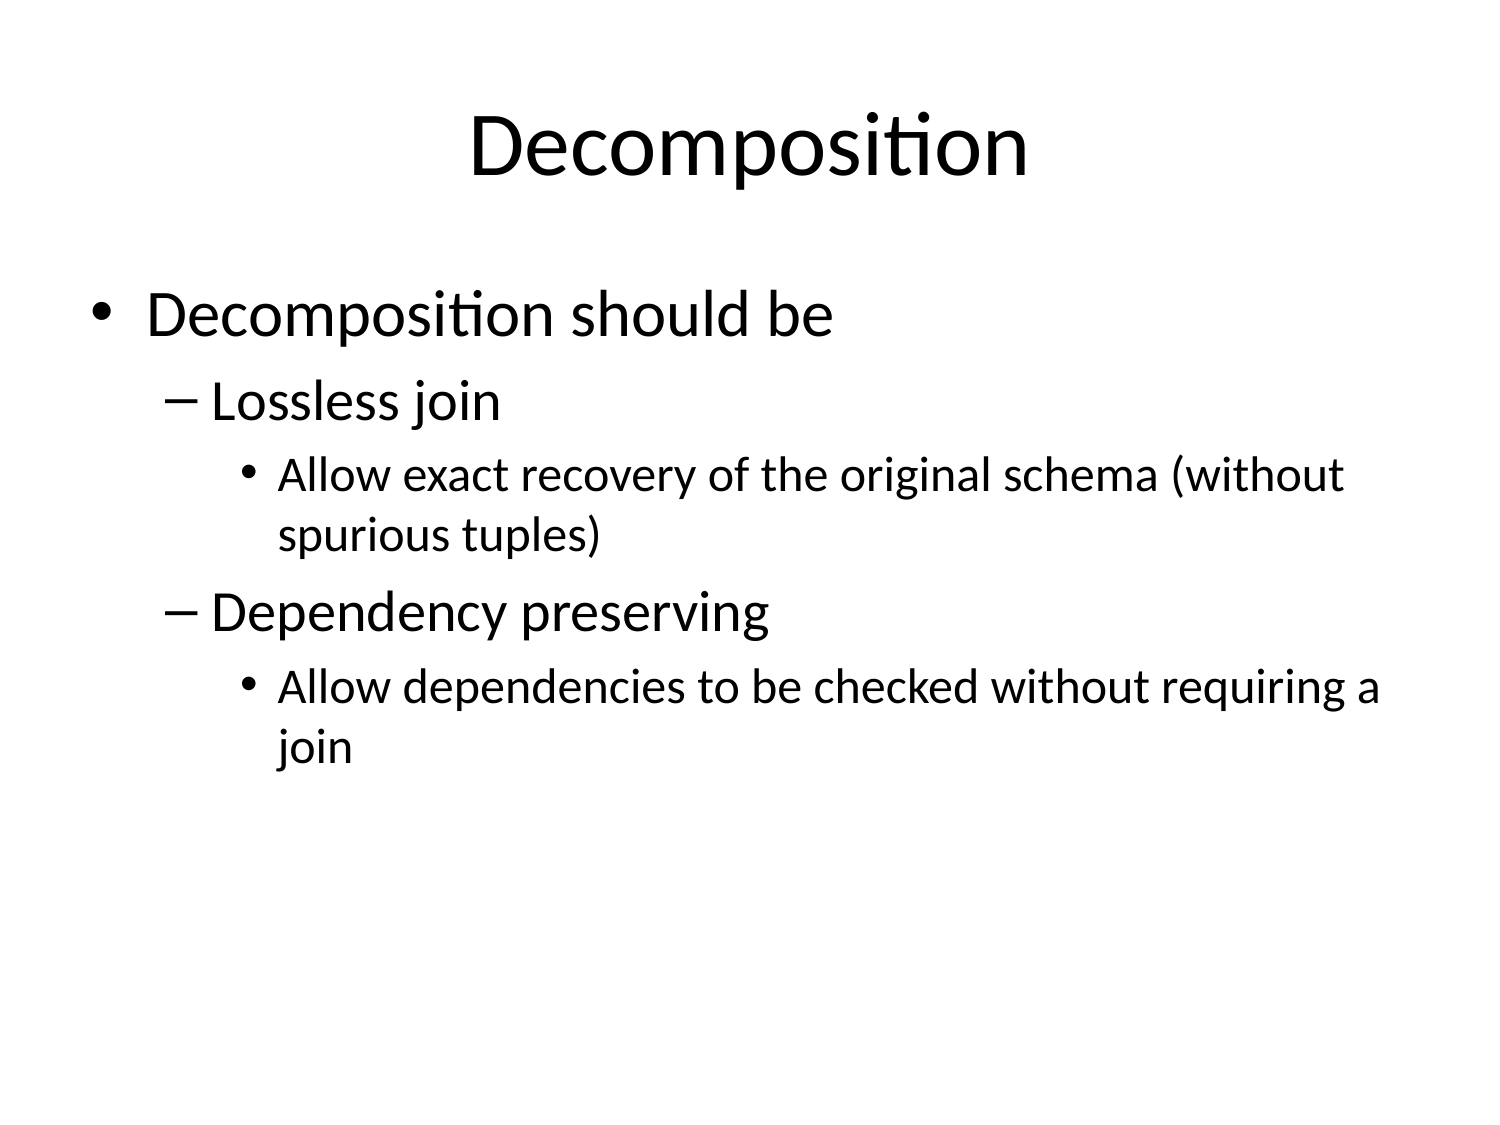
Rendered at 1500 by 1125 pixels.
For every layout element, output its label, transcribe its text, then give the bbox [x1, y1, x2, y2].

title Decomposition [75, 45, 1425, 233]
list Decomposition should be Lossless join Allow exact recovery of the original schema (without spurious tuples) Dependency preserving Allow dependencies to be checked without requiring a join [75, 262, 1425, 1005]
